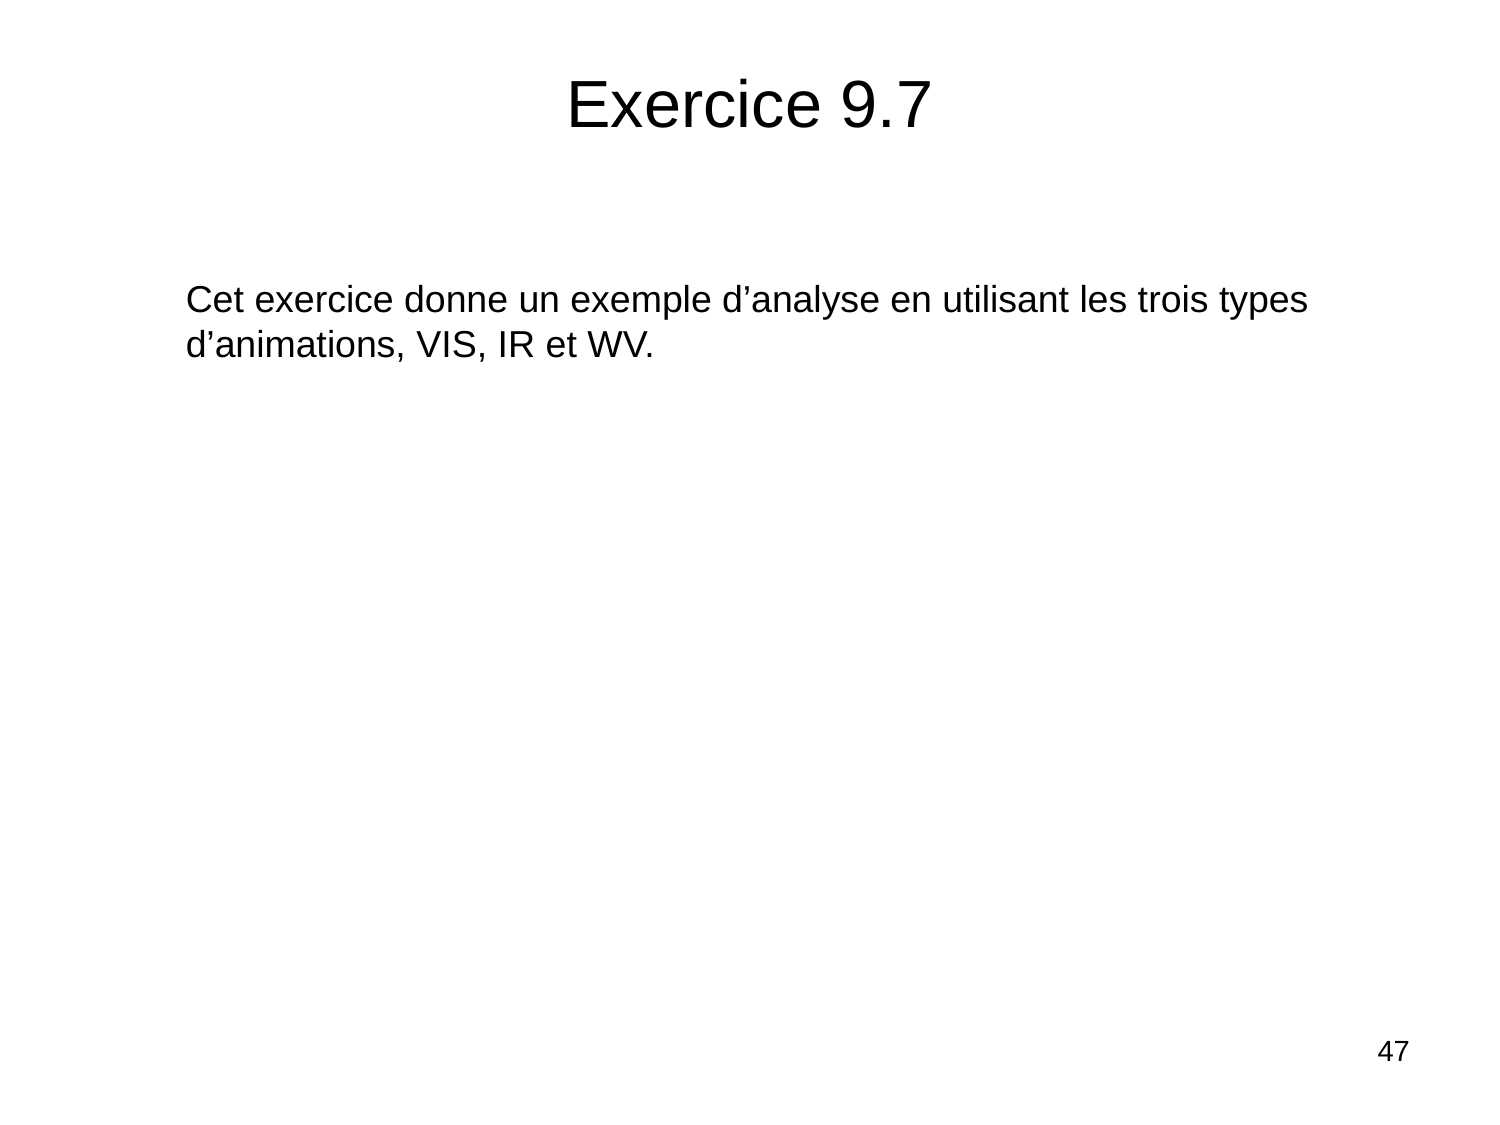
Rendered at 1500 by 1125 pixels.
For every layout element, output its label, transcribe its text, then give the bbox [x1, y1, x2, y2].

text_box Cet exercice donne un exemple d’analyse en utilisant les trois types d’animations, VIS, IR et WV. [171, 267, 1400, 372]
title Exercice 9.7 [75, 7, 1425, 195]
slide_number 47 [1074, 1024, 1425, 1103]
